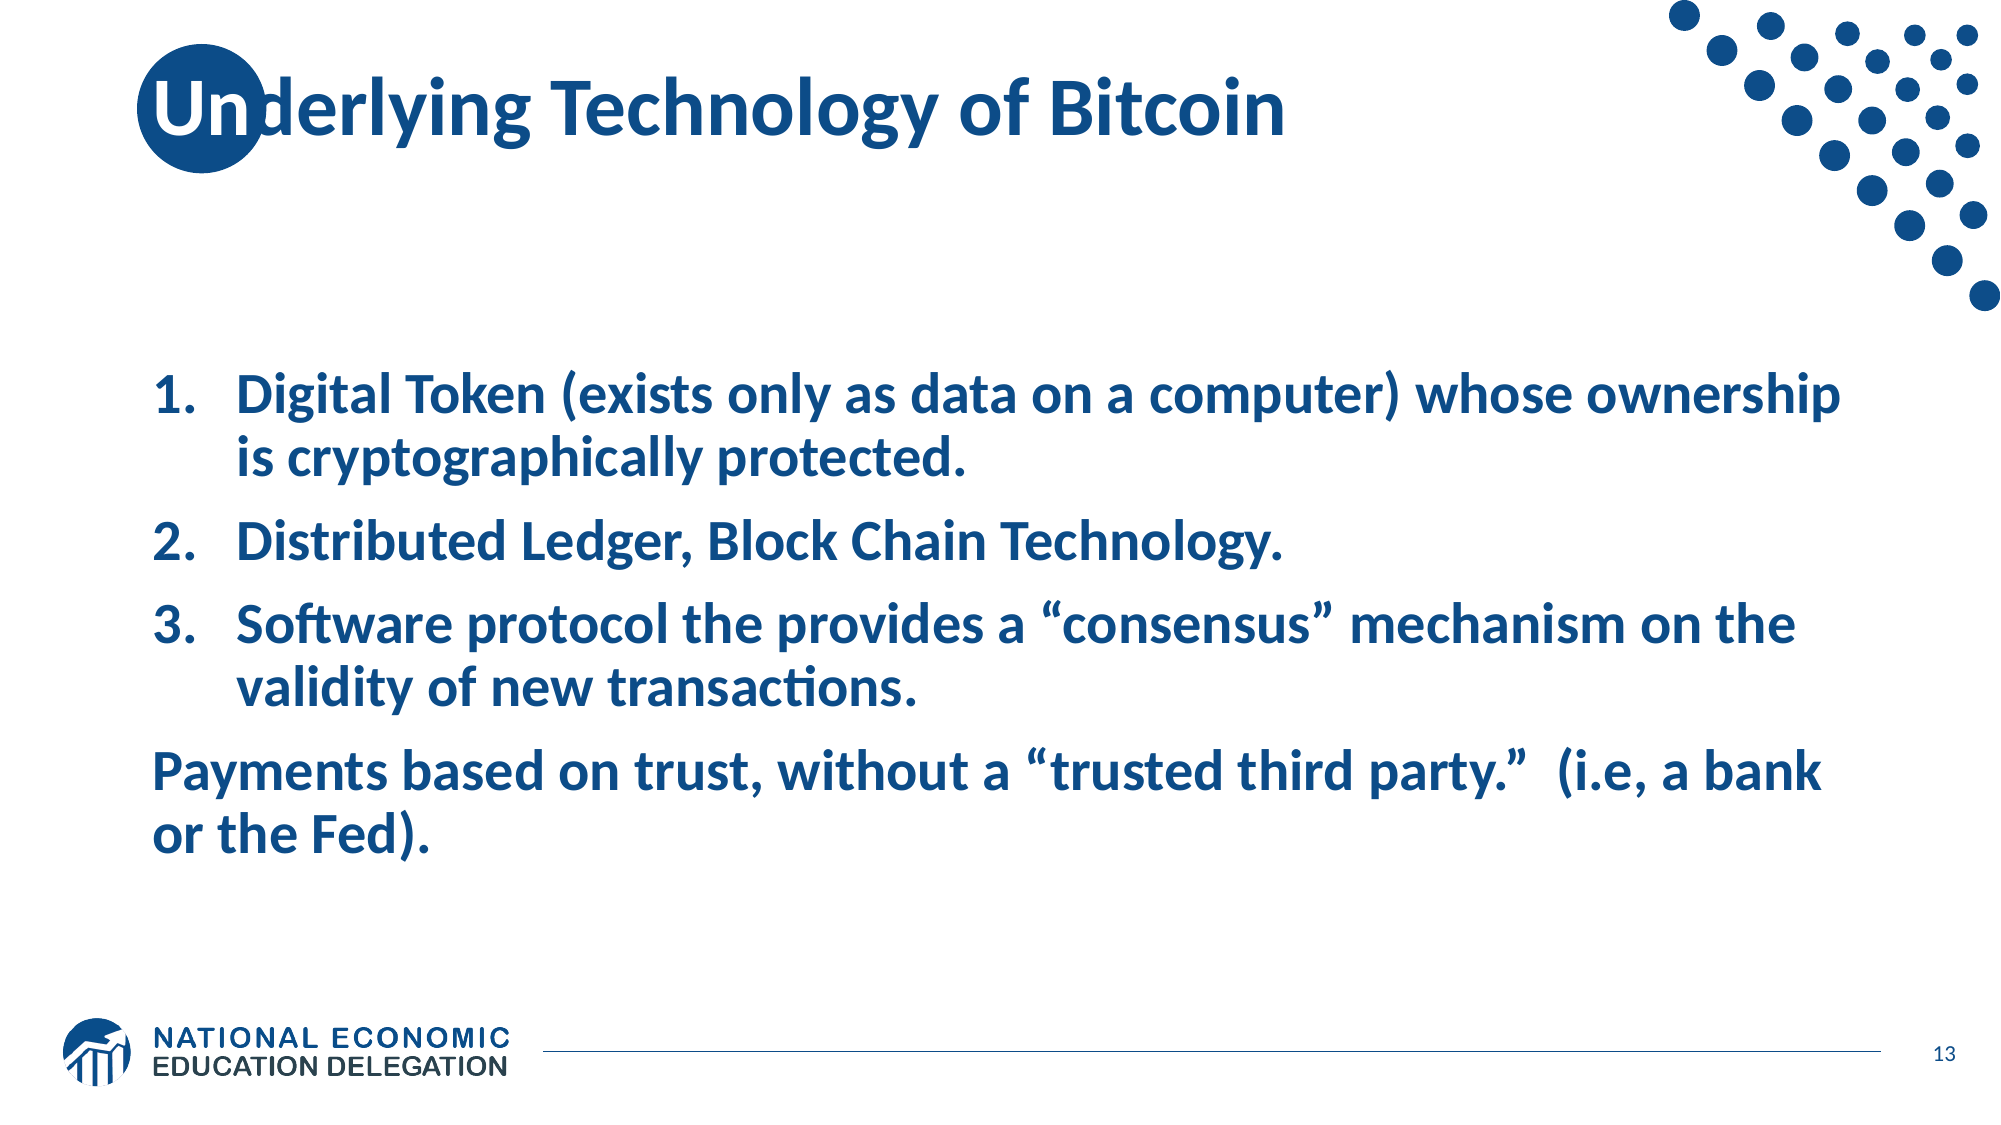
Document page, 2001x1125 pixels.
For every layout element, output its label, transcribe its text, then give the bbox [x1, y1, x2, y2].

slide_number 13 [1521, 1022, 1972, 1082]
list Digital Token (exists only as data on a computer) whose ownership is cryptographically protected. Distributed Ledger, Block Chain Technology. Software protocol the provides a “consensus” mechanism on the validity of new transactions. Payments based on trust, without a “trusted third party.” (i.e, a bank or the Fed). [137, 257, 1863, 972]
picture [55, 1013, 520, 1091]
title Underlying Technology of Bitcoin [137, 0, 1863, 218]
